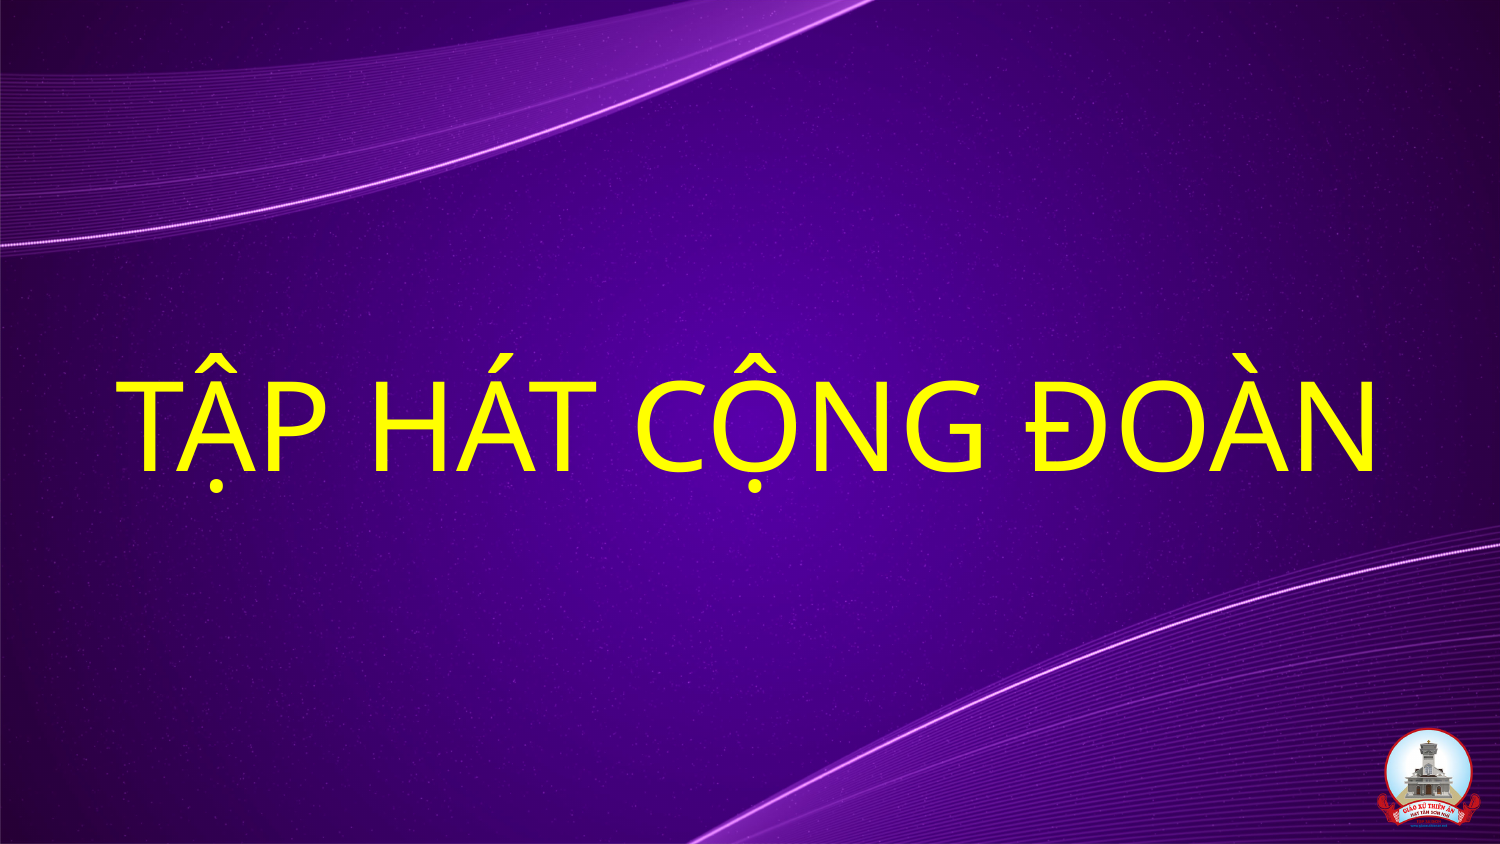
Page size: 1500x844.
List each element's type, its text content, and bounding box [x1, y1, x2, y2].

title TẬP HÁT CỘNG ĐOÀN [0, 0, 1500, 844]
